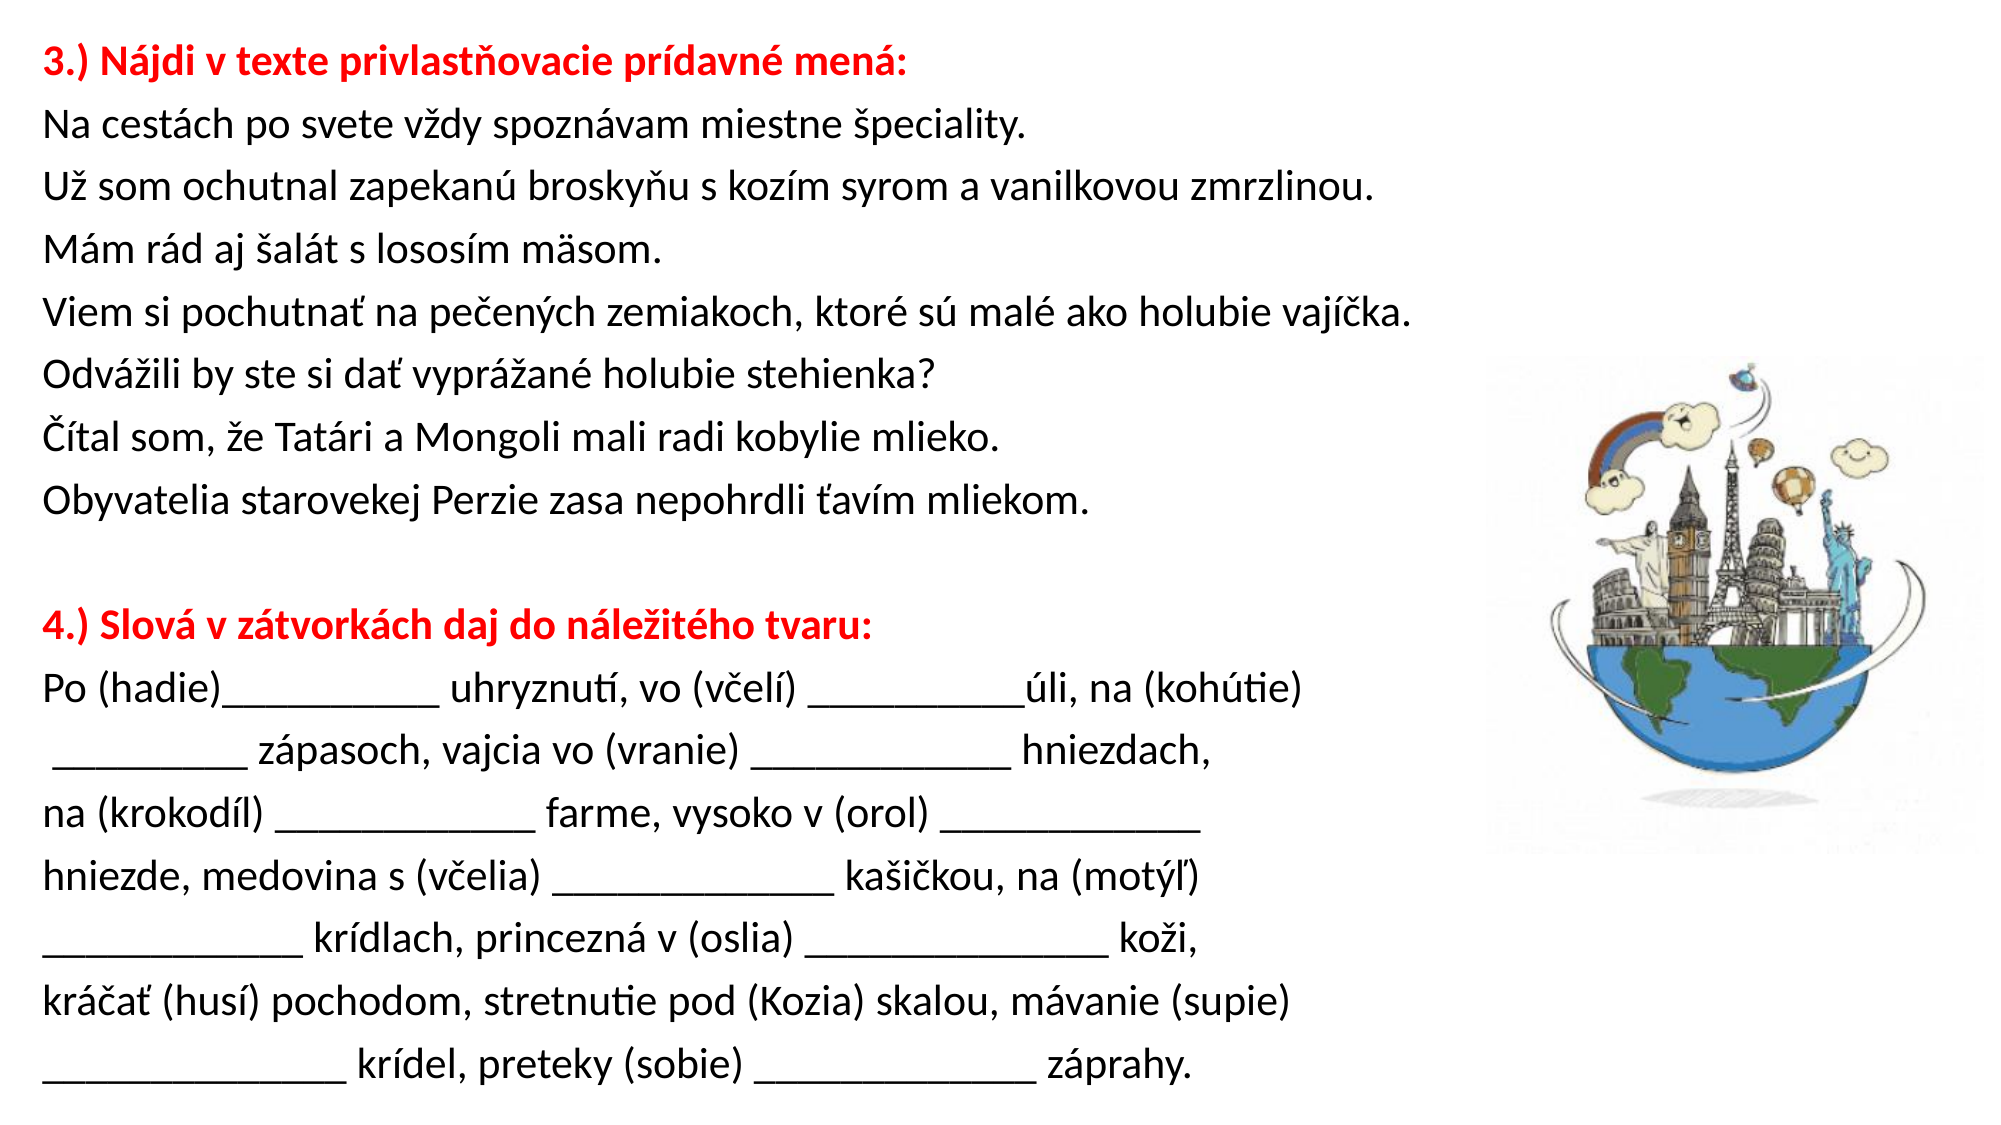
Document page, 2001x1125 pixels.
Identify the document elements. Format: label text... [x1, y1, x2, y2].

list 3.) Nájdi v texte privlastňovacie prídavné mená: Na cestách po svete vždy spoznávam miestne špeciality. Už som ochutnal zapekanú broskyňu s kozím syrom a vanilkovou zmrzlinou. Mám rád aj šalát s lososím mäsom. Viem si pochutnať na pečených zemiakoch, ktoré sú malé ako holubie vajíčka. Odvážili by ste si dať vyprážané holubie stehienka? Čítal som, že Tatári a Mongoli mali radi kobylie mlieko. Obyvatelia starovekej Perzie zasa nepohrdli ťavím mliekom. 4.) Slová v zátvorkách daj do náležitého tvaru: Po (hadie)__________ uhryznutí, vo (včelí) __________úli, na (kohútie) _________ zápasoch, vajcia vo (vranie) ____________ hniezdach, na (krokodíl) ____________ farme, vysoko v (orol) ____________ hniezde, medovina s (včelia) _____________ kašičkou, na (motýľ) ____________ krídlach, princezná v (oslia) ______________ koži, kráčať (husí) pochodom, stretnutie pod (Kozia) skalou, mávanie (supie) ______________ krídel, preteky (sobie) _____________ záprahy. [27, 30, 1753, 1103]
picture [1486, 356, 1984, 854]
